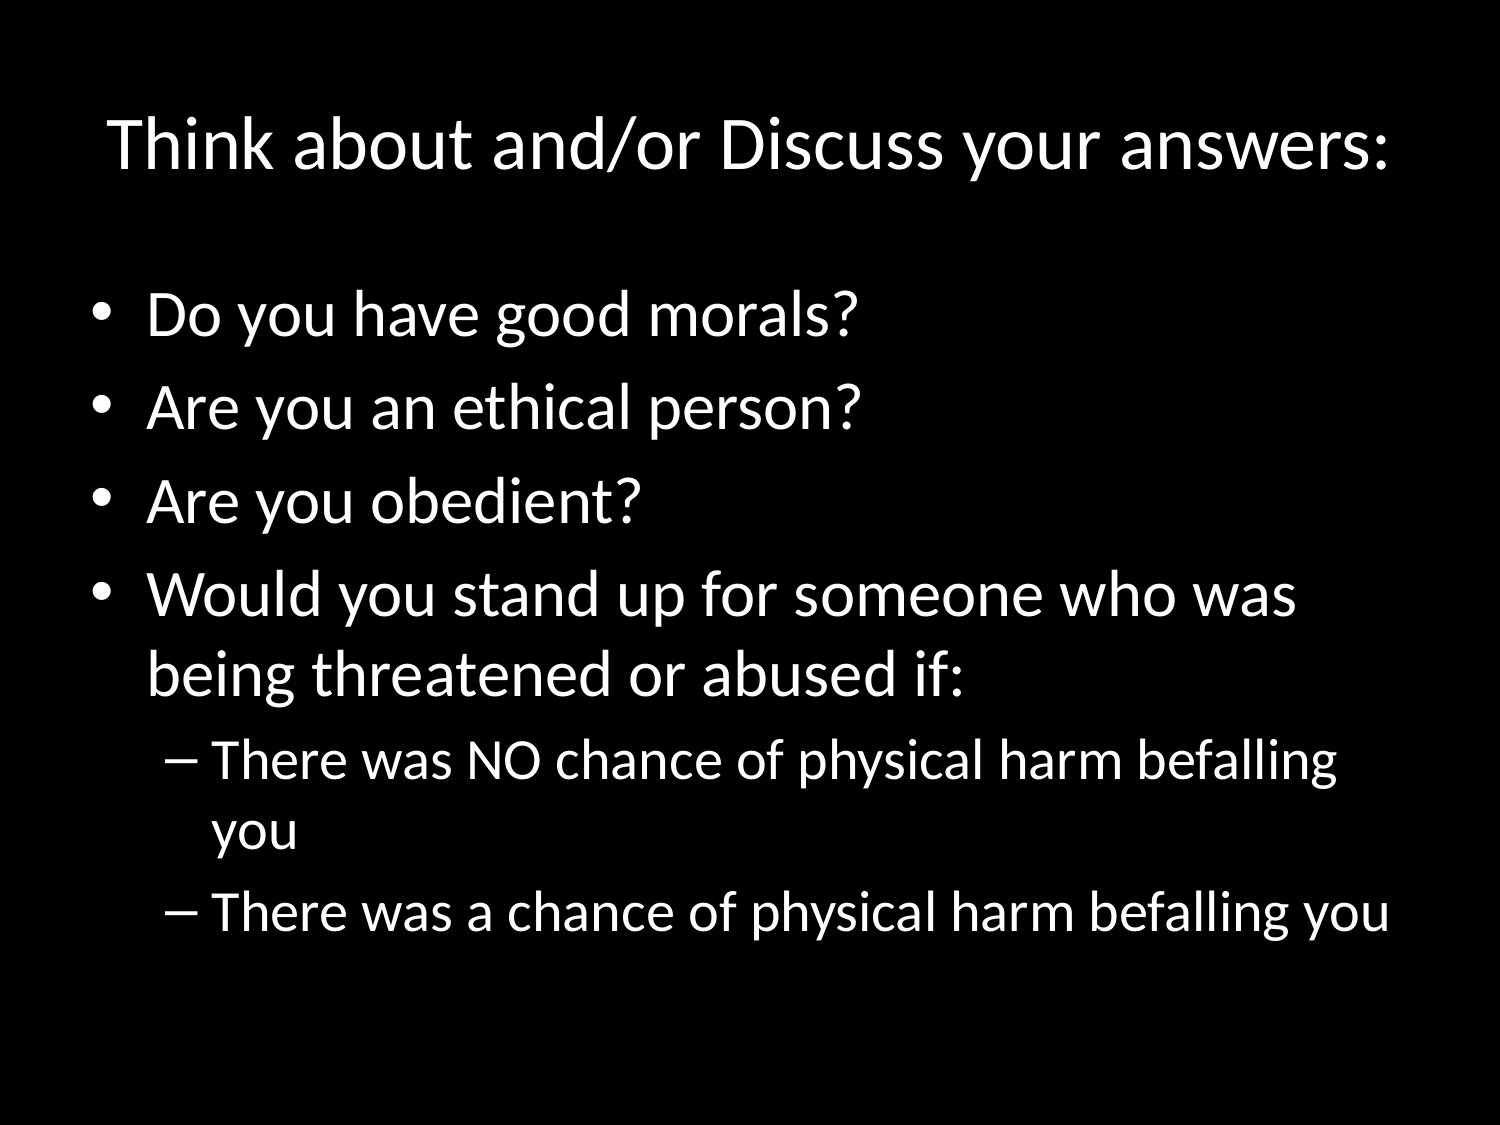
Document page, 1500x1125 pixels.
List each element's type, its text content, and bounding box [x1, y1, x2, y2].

list Do you have good morals? Are you an ethical person? Are you obedient? Would you stand up for someone who was being threatened or abused if: There was NO chance of physical harm befalling you There was a chance of physical harm befalling you [75, 262, 1425, 1005]
title Think about and/or Discuss your answers: [75, 45, 1425, 233]
